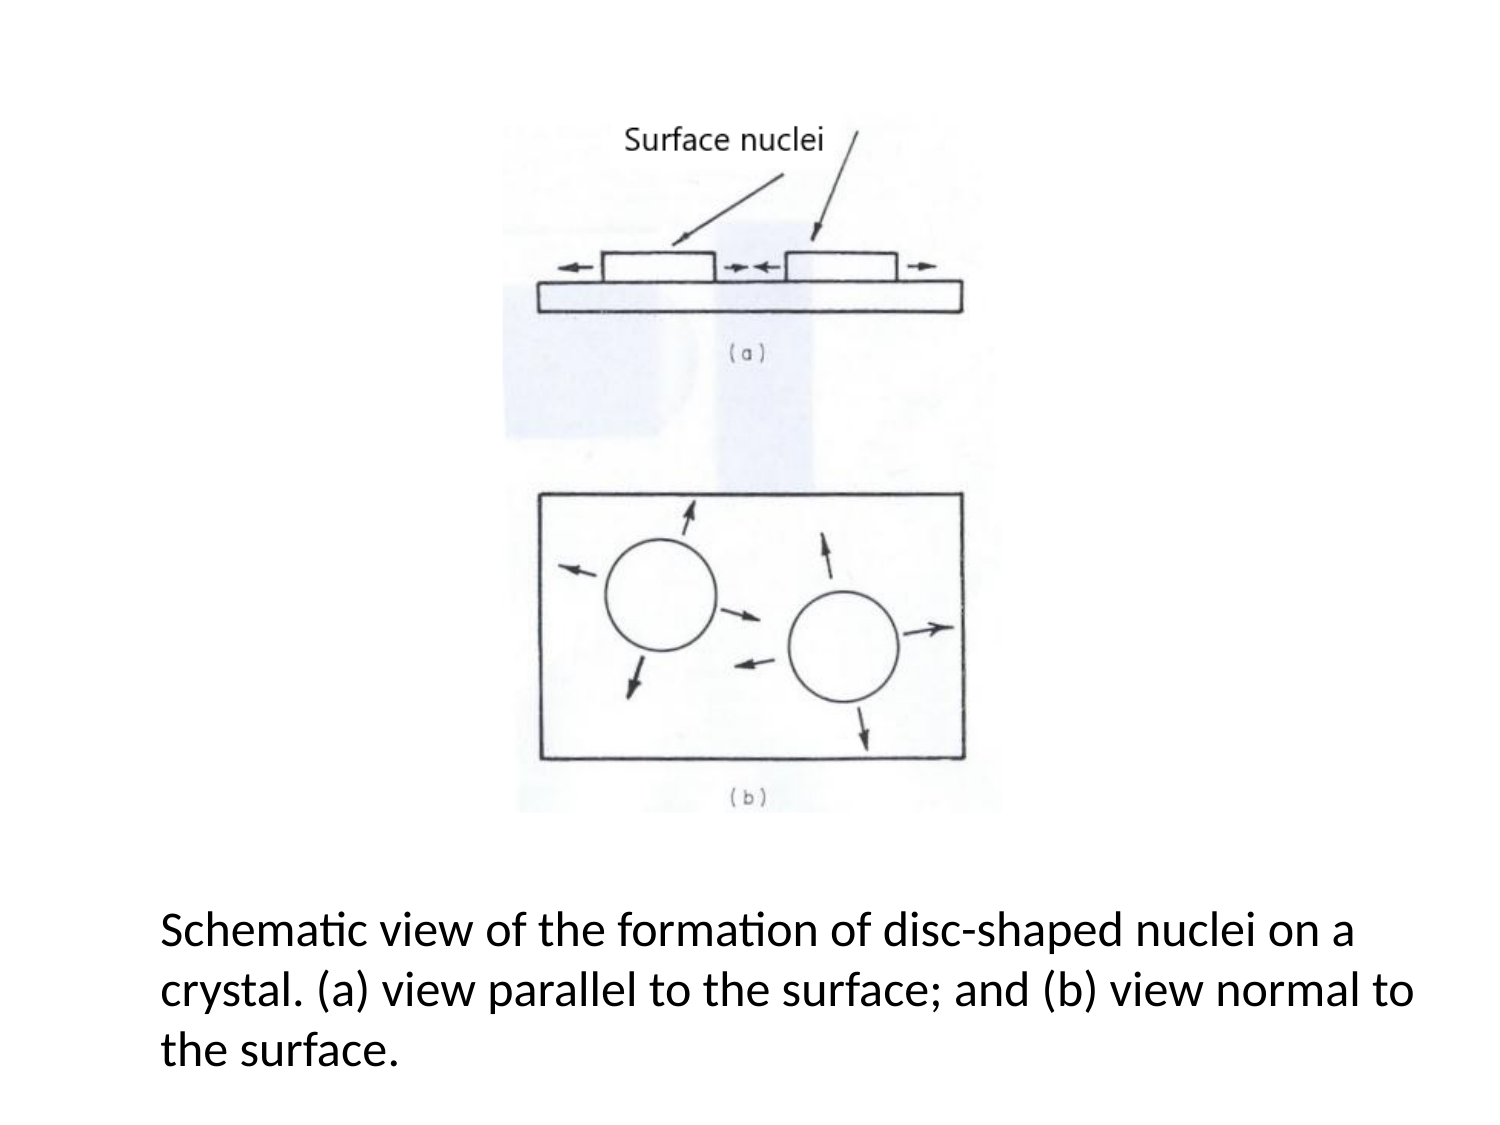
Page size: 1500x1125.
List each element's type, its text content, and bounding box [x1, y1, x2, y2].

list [480, 105, 1028, 819]
text_box Schematic view of the formation of disc-shaped nuclei on a crystal. (a) view parallel to the surface; and (b) view normal to the surface. [145, 889, 1456, 1085]
